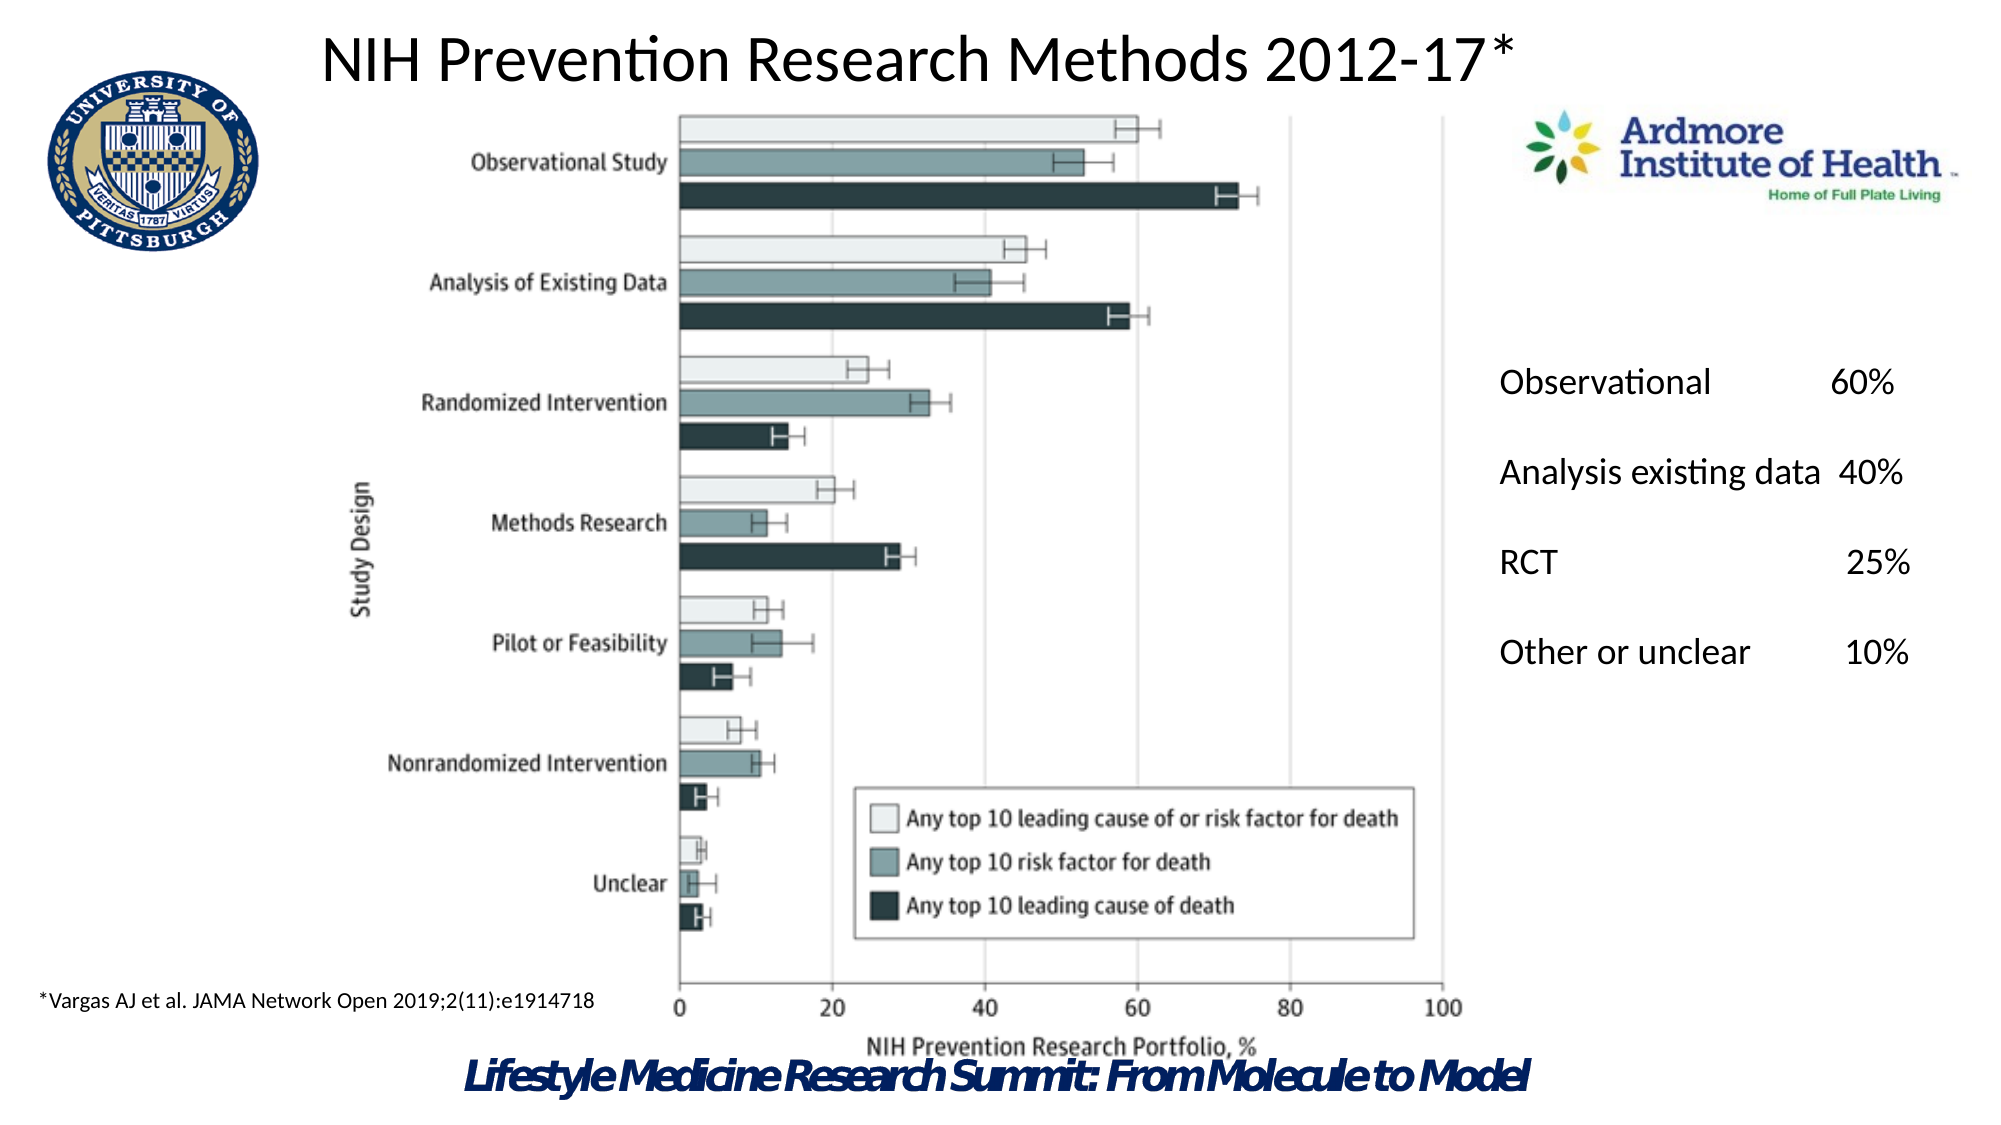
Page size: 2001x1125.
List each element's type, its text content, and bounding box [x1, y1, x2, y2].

picture [28, 59, 275, 258]
picture [432, 1050, 1558, 1103]
text_box Observational 60% Analysis existing data 40% RCT 25% Other or unclear 10% [1484, 349, 1933, 680]
picture [1512, 83, 1972, 230]
title NIH Prevention Research Methods 2012-17* [306, 25, 1782, 95]
text_box *Vargas AJ et al. JAMA Network Open 2019;2(11):e1914718 [22, 978, 337, 1021]
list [342, 110, 1468, 1066]
